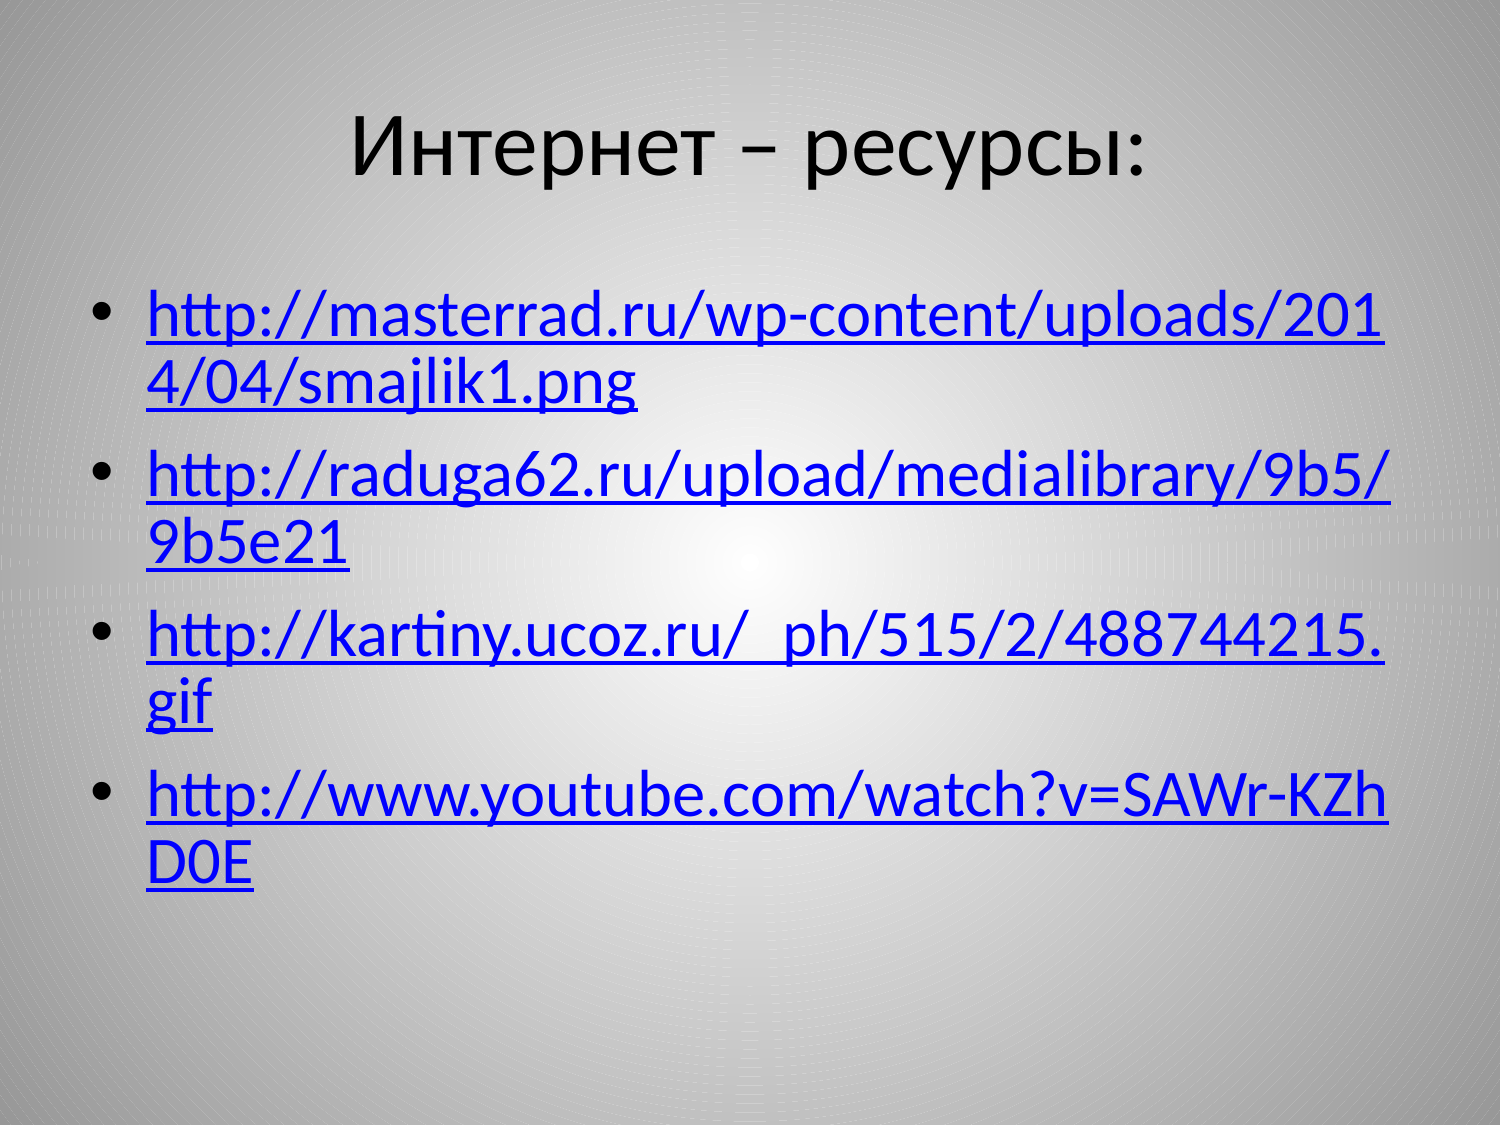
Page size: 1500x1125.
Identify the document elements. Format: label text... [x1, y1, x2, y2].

list http://masterrad.ru/wp-content/uploads/2014/04/smajlik1.png http://raduga62.ru/upload/medialibrary/9b5/9b5e21 http://kartiny.ucoz.ru/_ph/515/2/488744215.gif http://www.youtube.com/watch?v=SAWr-KZhD0E [75, 262, 1425, 1005]
title Интернет – ресурсы: [75, 45, 1425, 233]
